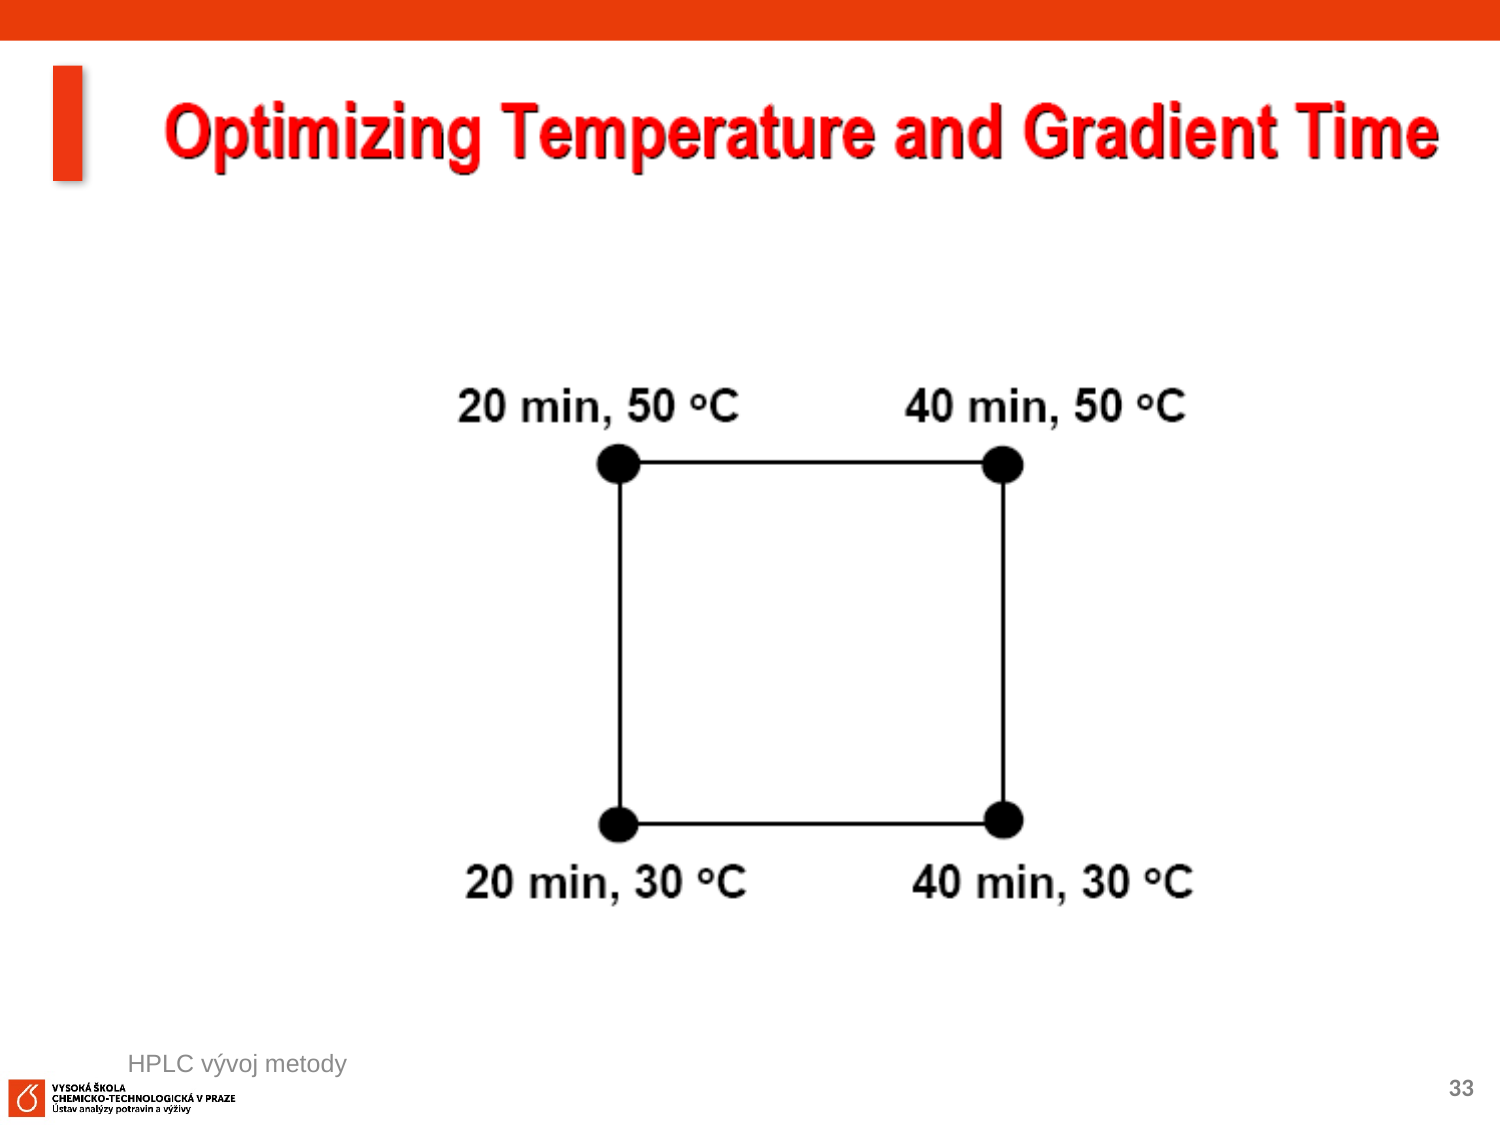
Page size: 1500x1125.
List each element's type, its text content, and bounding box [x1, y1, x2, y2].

footer HPLC vývoj metody [0, 1025, 475, 1100]
picture [103, 59, 1445, 969]
picture [0, 1100, 243, 1125]
